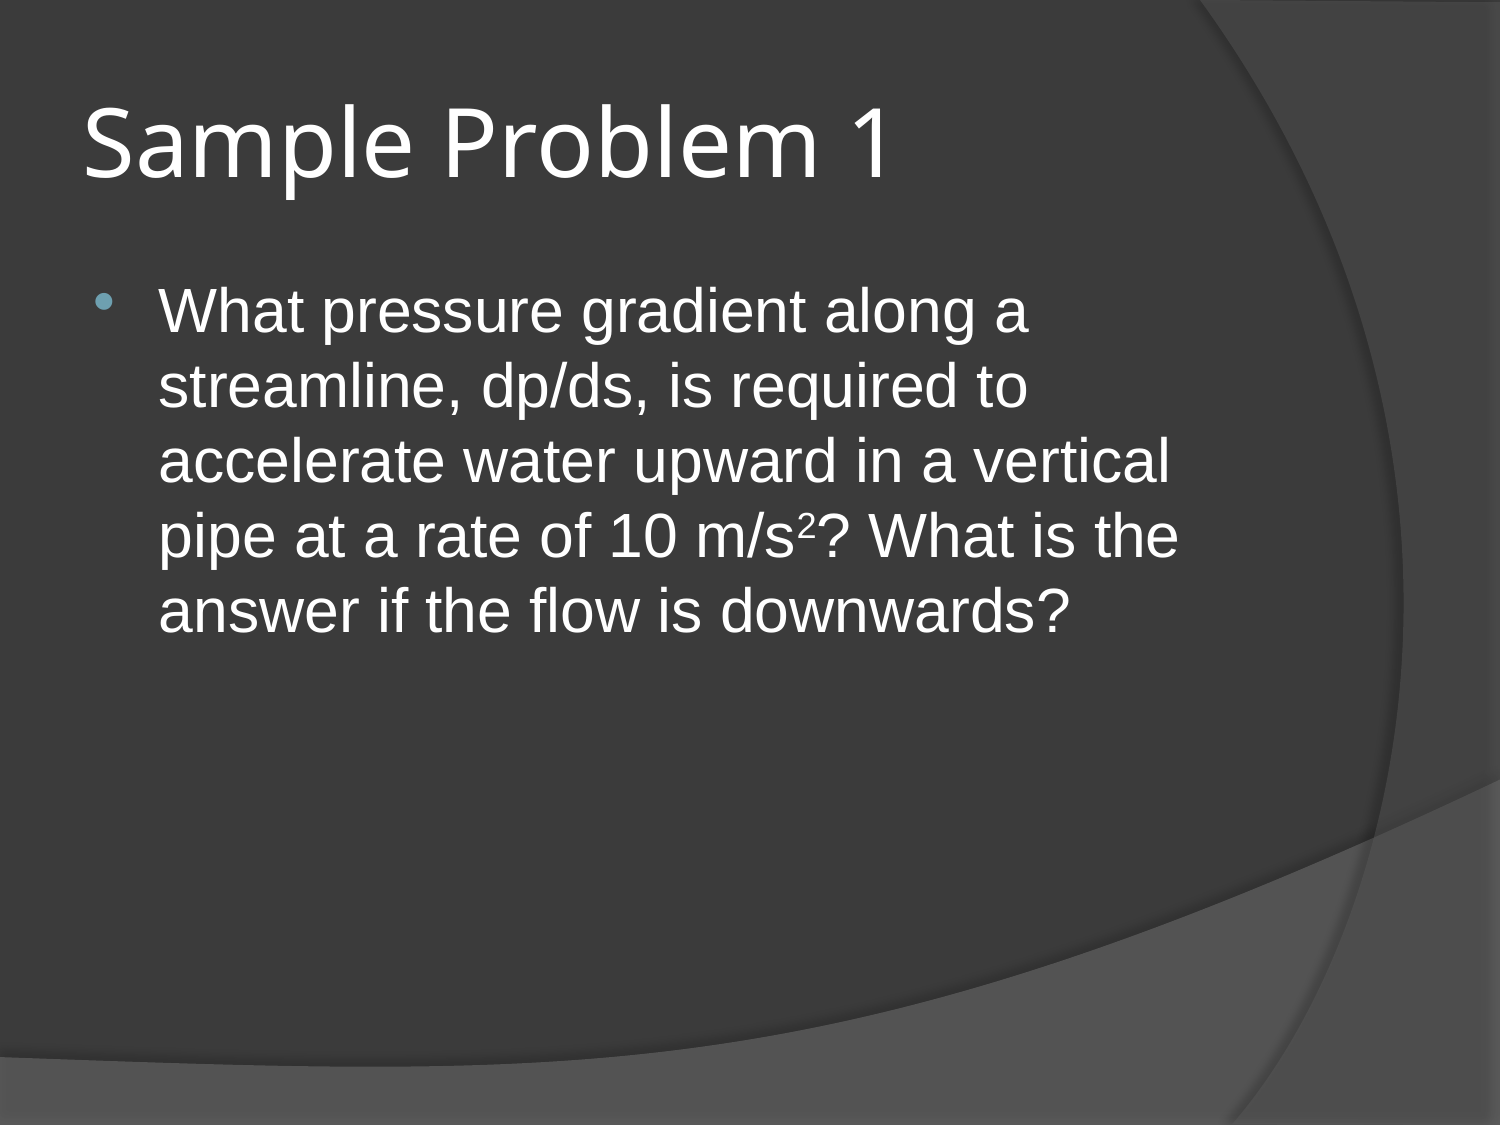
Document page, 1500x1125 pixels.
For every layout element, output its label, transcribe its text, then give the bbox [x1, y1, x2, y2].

list What pressure gradient along a streamline, dp/ds, is required to accelerate water upward in a vertical pipe at a rate of 10 m/s2? What is the answer if the flow is downwards? [75, 262, 1300, 1005]
title Sample Problem 1 [75, 45, 1300, 233]
